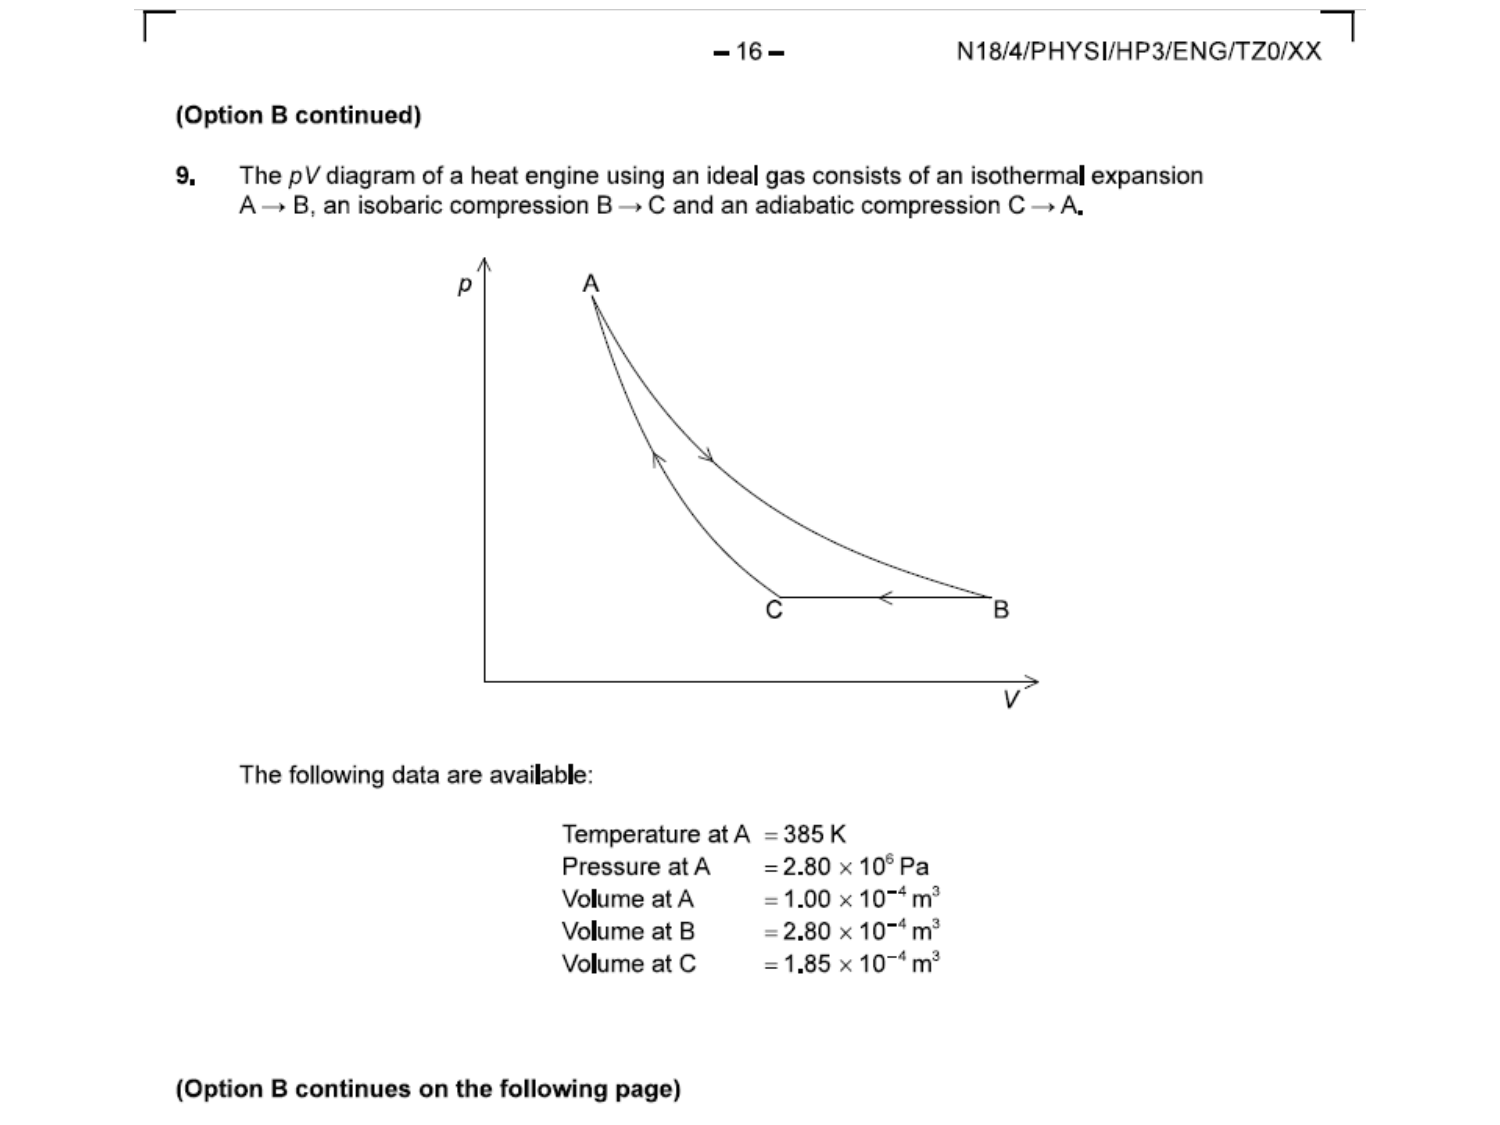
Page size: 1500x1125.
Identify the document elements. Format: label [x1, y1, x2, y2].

picture [134, 9, 1366, 1116]
